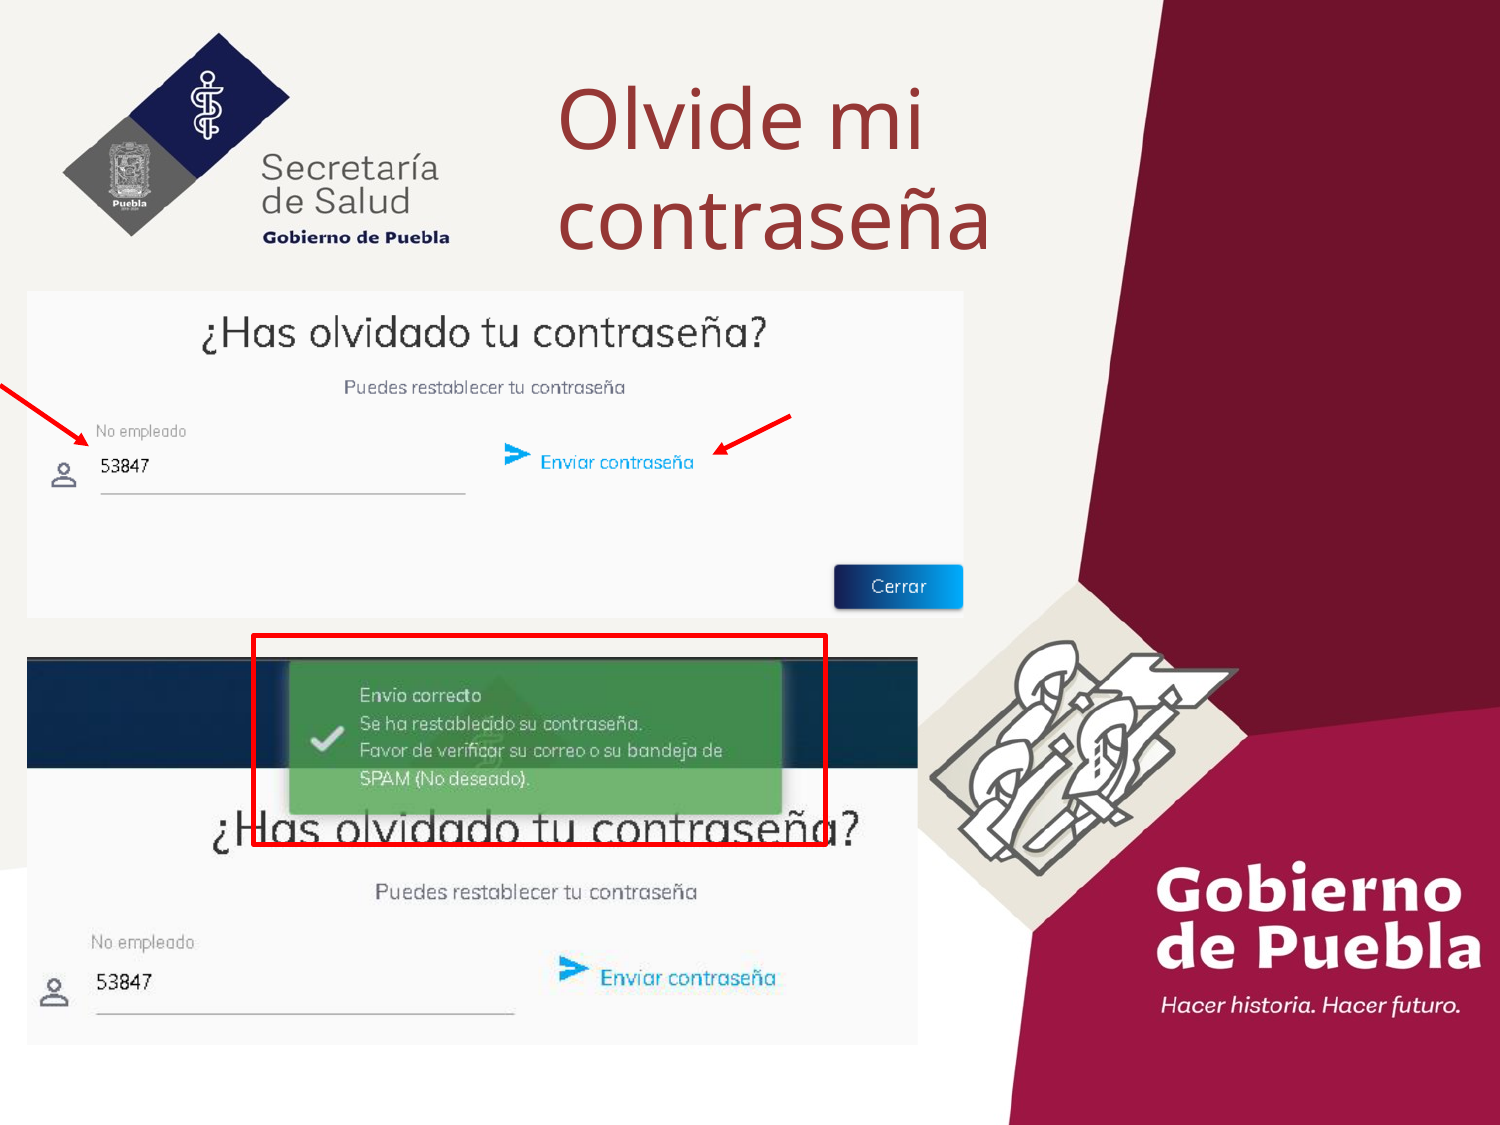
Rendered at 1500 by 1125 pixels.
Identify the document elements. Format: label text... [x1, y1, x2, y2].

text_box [0, 384, 90, 447]
picture [0, 0, 1500, 1125]
text_box Olvide mi contraseña [542, 58, 1009, 274]
text_box [252, 633, 828, 655]
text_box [712, 415, 791, 455]
